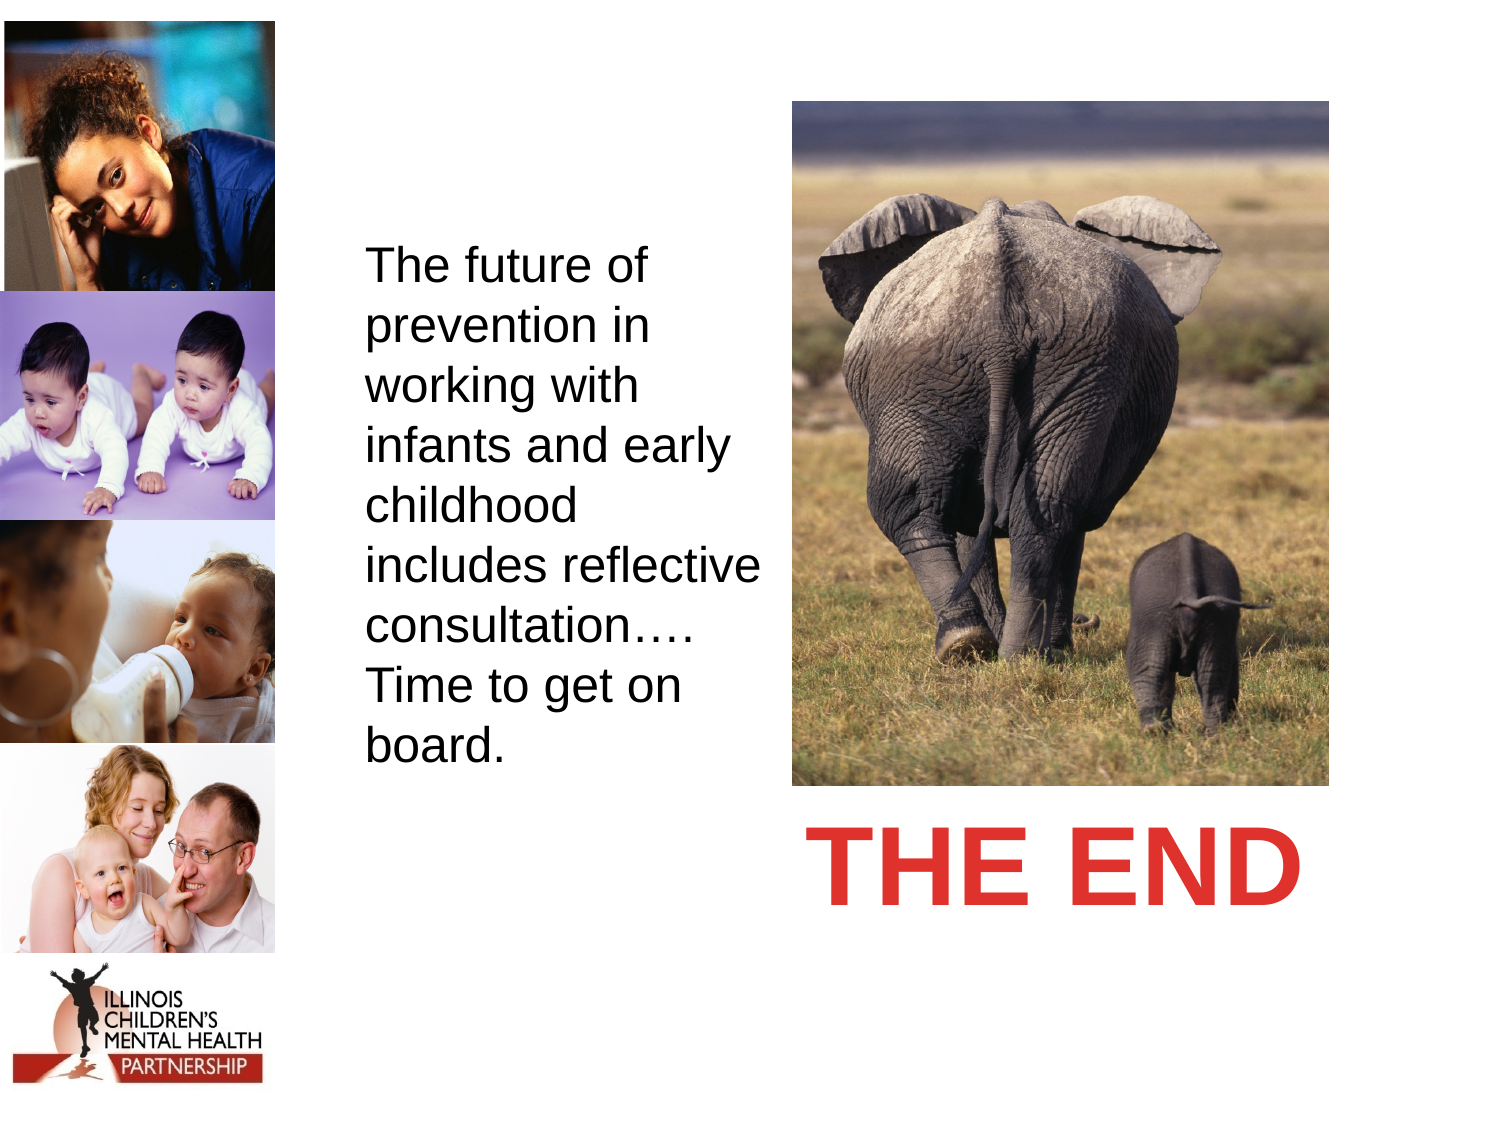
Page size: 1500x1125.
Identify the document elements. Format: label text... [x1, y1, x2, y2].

text_box THE END [790, 792, 1321, 936]
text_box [0, 21, 276, 1101]
text_box The future of prevention in working with infants and early childhood includes reflective consultation…. Time to get on board. [349, 224, 787, 780]
picture [792, 101, 1329, 786]
